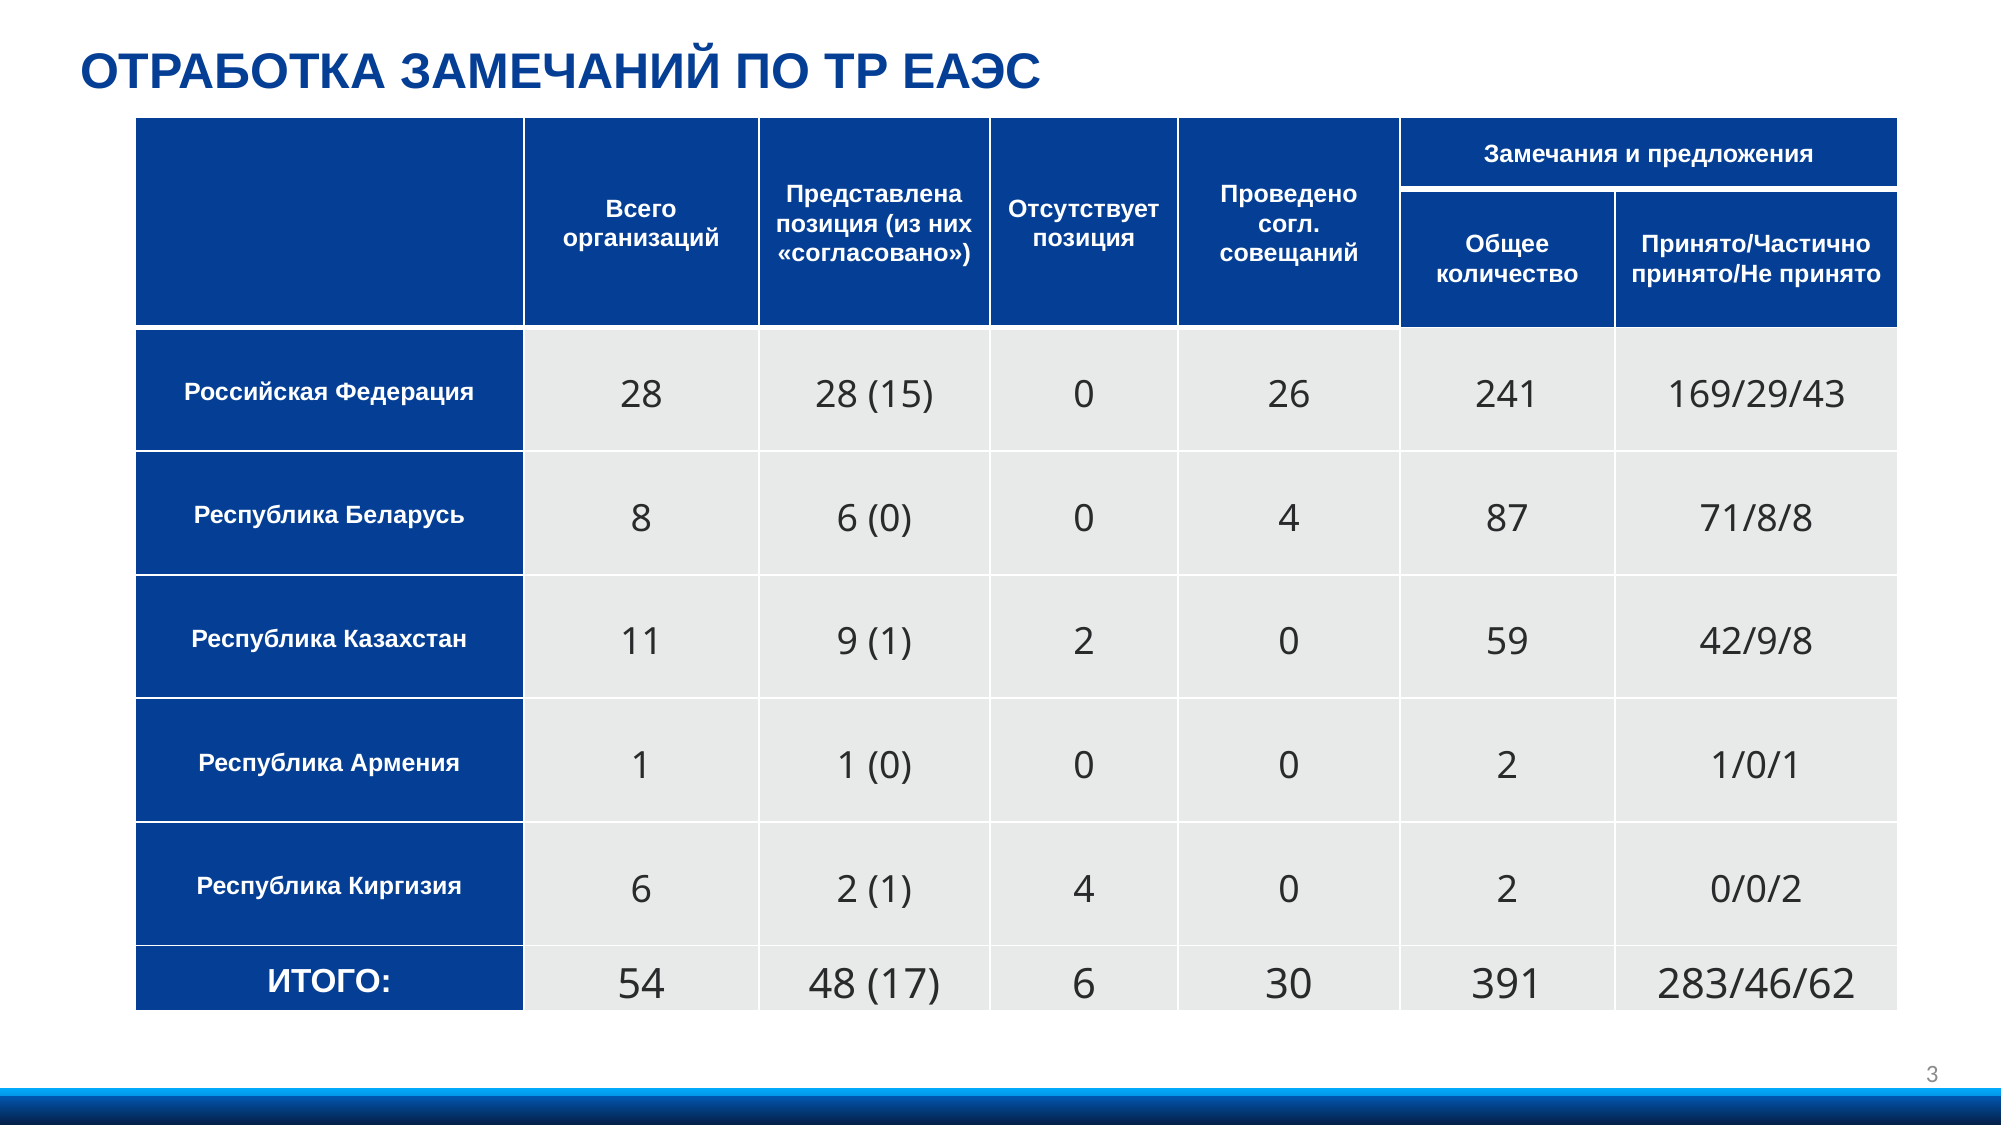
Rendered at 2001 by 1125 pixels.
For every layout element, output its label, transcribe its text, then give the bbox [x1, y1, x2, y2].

table_cell 87 [1401, 452, 1614, 574]
table_cell Российская Федерация [136, 330, 523, 450]
table_cell 28 (15) [760, 330, 989, 450]
table_cell 0 [991, 699, 1177, 821]
table_cell 1 [525, 699, 758, 821]
table_cell Республика Беларусь [136, 452, 523, 574]
table_cell ИТОГО: [136, 946, 523, 1010]
table_cell Республика Казахстан [136, 576, 523, 697]
table_cell 2 (1) [760, 823, 989, 945]
table_cell 6 (0) [760, 452, 989, 574]
slide_number 3 [1503, 1042, 1954, 1103]
table_cell Республика Армения [136, 699, 523, 821]
table_cell 6 [525, 823, 758, 945]
table_header Проведено согл. совещаний [1179, 118, 1399, 325]
table_cell 28 [525, 330, 758, 450]
table_cell 169/29/43 [1616, 328, 1897, 450]
table_header Замечания и предложения [1401, 118, 1897, 186]
table_cell Принято/Частично принято/Не принято [1616, 192, 1897, 327]
table_cell 48 (17) [760, 946, 989, 1010]
table_cell 283/46/62 [1616, 946, 1897, 1010]
table_cell 9 (1) [760, 576, 989, 697]
table_cell 1 (0) [760, 699, 989, 821]
table_cell 4 [991, 823, 1177, 945]
table_cell 6 [991, 946, 1177, 1010]
table_cell 0 [991, 452, 1177, 574]
table_header [136, 118, 523, 325]
table_cell 241 [1401, 328, 1614, 450]
table_cell 0/0/2 [1616, 823, 1897, 945]
table_cell Республика Киргизия [136, 823, 523, 945]
table_cell 71/8/8 [1616, 452, 1897, 574]
title ОТРАБОТКА ЗАМЕЧАНИЙ ПО ТР ЕАЭС [64, 1, 1828, 136]
table_cell 54 [525, 946, 758, 1010]
table_cell 4 [1179, 452, 1399, 574]
table_cell 2 [1401, 699, 1614, 821]
table_cell 26 [1179, 330, 1399, 450]
table_header Представлена позиция (из них «согласовано») [760, 118, 989, 325]
table_cell 2 [1401, 823, 1614, 945]
table_cell 30 [1179, 946, 1399, 1010]
table_cell 59 [1401, 576, 1614, 697]
table_cell 8 [525, 452, 758, 574]
table_cell 11 [525, 576, 758, 697]
table_cell 0 [1179, 823, 1399, 945]
table_header Всего организаций [525, 118, 758, 325]
table_cell 2 [991, 576, 1177, 697]
table_cell Общее количество [1401, 192, 1614, 327]
table_cell 1/0/1 [1616, 699, 1897, 821]
table_cell 0 [1179, 576, 1399, 697]
table_cell 391 [1401, 946, 1614, 1010]
table_cell 42/9/8 [1616, 576, 1897, 697]
table_cell 0 [1179, 699, 1399, 821]
table_header Отсутствует позиция [991, 118, 1177, 325]
table_cell 0 [991, 330, 1177, 450]
